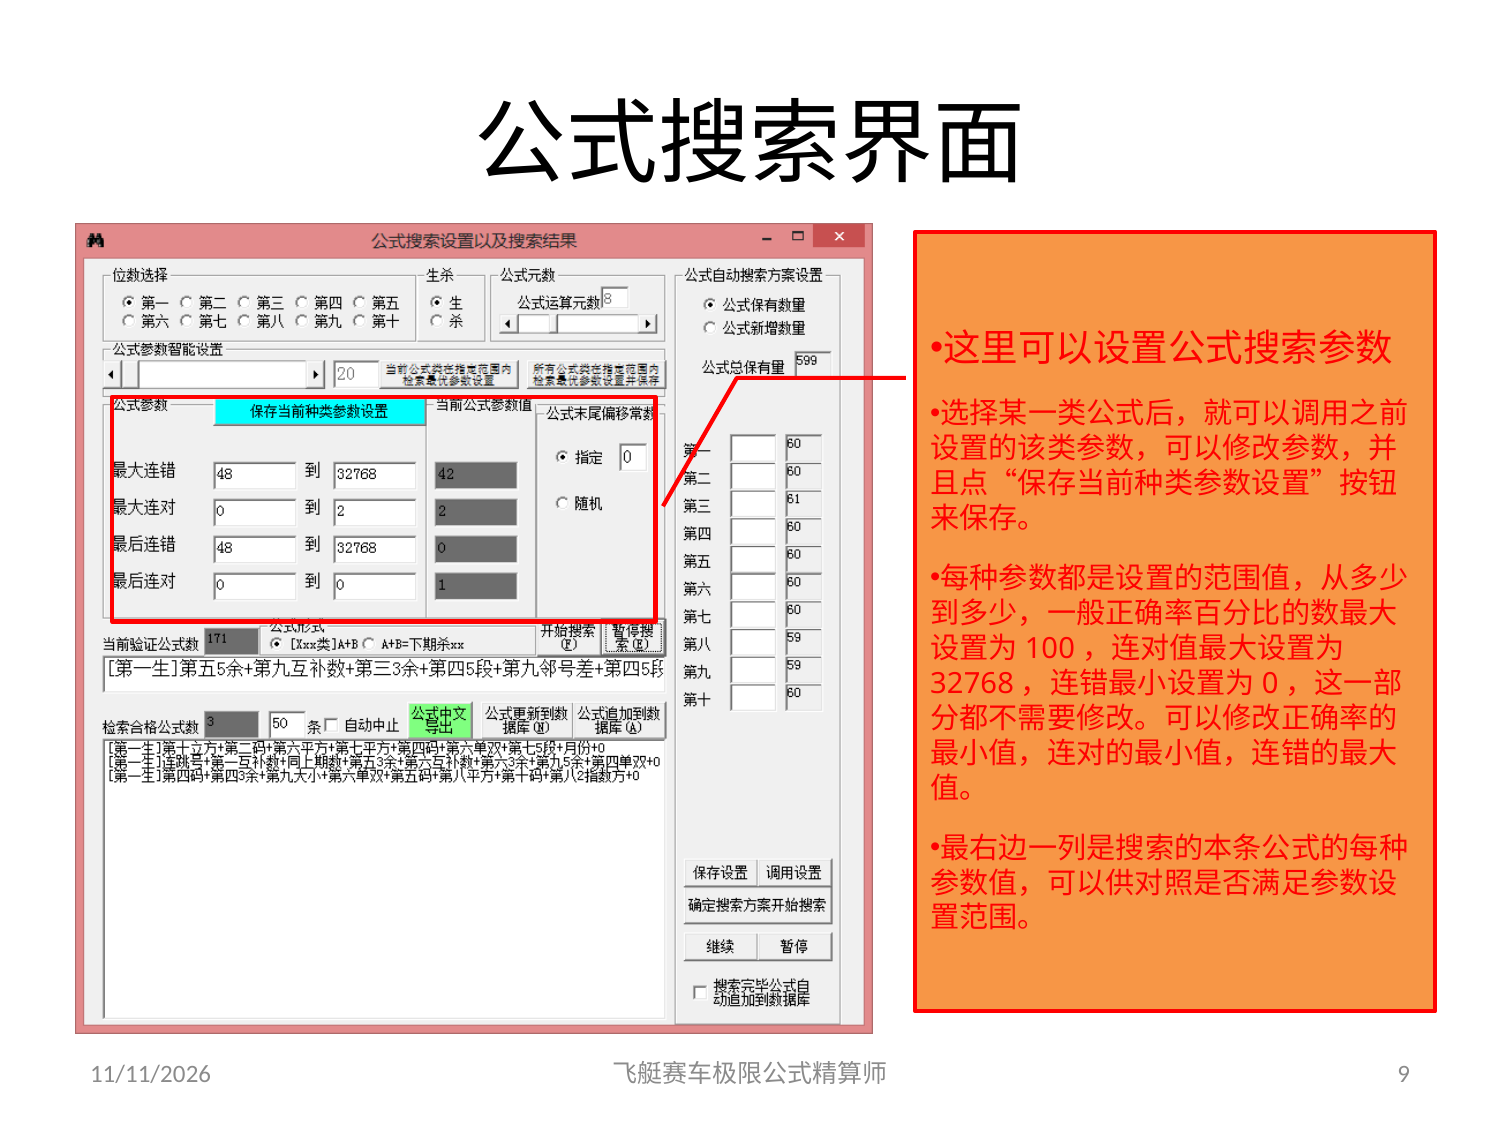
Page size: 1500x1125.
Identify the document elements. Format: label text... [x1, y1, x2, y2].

title 公式搜索界面 [75, 45, 1425, 233]
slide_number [75, 1042, 425, 1103]
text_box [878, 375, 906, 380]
footer 飞艇赛车极限公式精算师 [512, 1042, 988, 1103]
picture [74, 222, 874, 1034]
slide_number 9 [1074, 1042, 1425, 1103]
text_box 这里可以设置公式搜索参数 选择某一类公式后，就可以调用之前设置的该类参数，可以修改参数，并且点“保存当前种类参数设置”按钮来保存。 每种参数都是设置的范围值，从多少到多少，一般正确率百分比的数最大设置为100，连对值最大设置为32768，连错最小设置为0，这一部分都不需要修改。可以修改正确率的最小值，连对的最小值，连错的最大值。 最右边一列是搜索的本条公式的每种参数值，可以供对照是否满足参数设置范围。 [913, 230, 1437, 1013]
